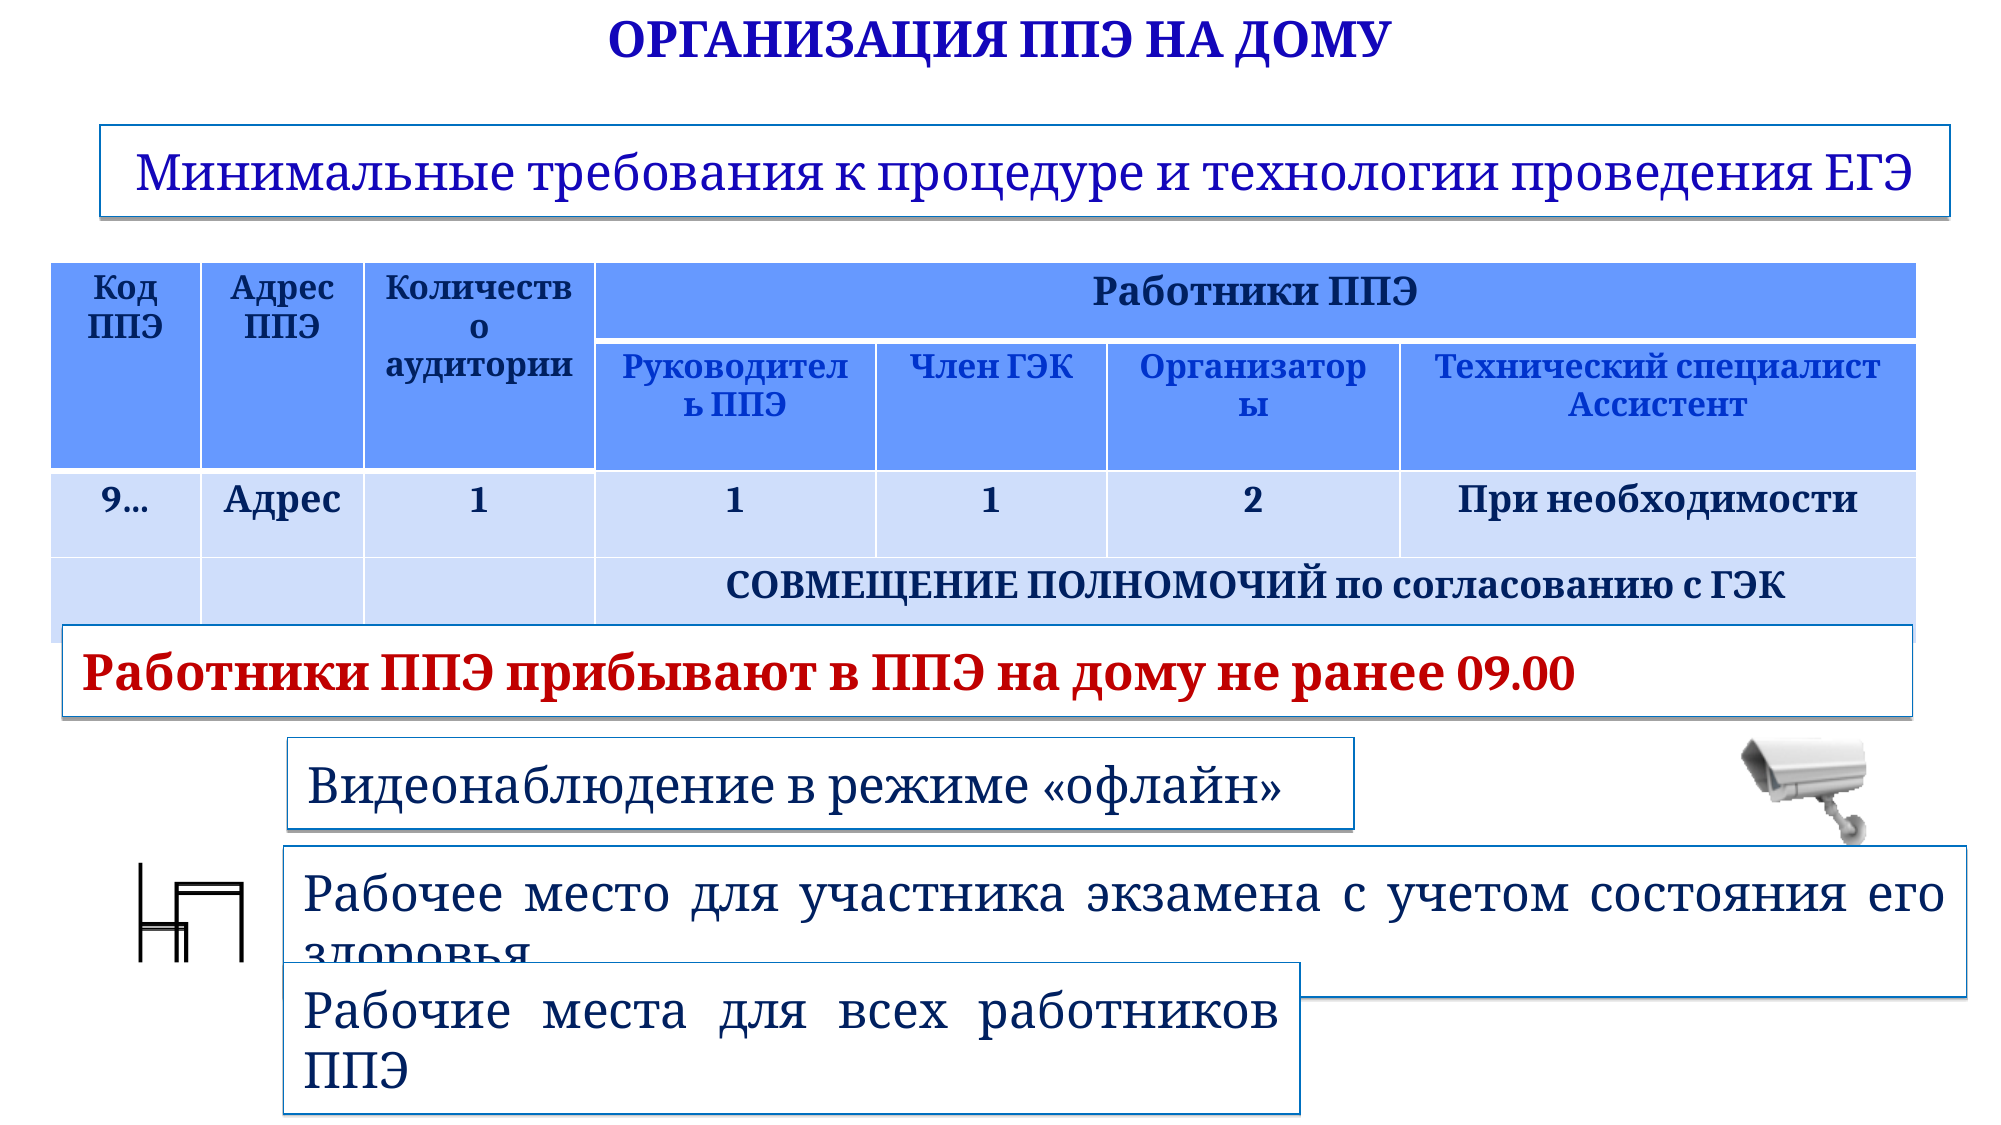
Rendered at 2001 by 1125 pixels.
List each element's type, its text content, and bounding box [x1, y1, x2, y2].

table_header Адрес ППЭ [202, 263, 363, 468]
table_header Работники ППЭ [596, 263, 1916, 338]
table_cell Член ГЭК [877, 344, 1106, 470]
table_cell 1 [877, 472, 1106, 557]
table_cell СОВМЕЩЕНИЕ ПОЛНОМОЧИЙ по согласованию с ГЭК [596, 558, 1916, 643]
table_cell Технический специалист Ассистент [1401, 344, 1916, 470]
table_cell При необходимости [1401, 472, 1916, 557]
text_box Рабочее место для участника экзамена с учетом состояния его здоровья [283, 845, 1967, 998]
table_cell [51, 558, 200, 643]
text_box ОРГАНИЗАЦИЯ ППЭ НА ДОМУ [0, 0, 2000, 75]
table_cell [365, 558, 594, 624]
table_cell 1 [365, 474, 594, 557]
table_header Количество аудитории [365, 263, 594, 468]
text_box Минимальные требования к процедуре и технологии проведения ЕГЭ [99, 124, 1950, 217]
text_box Работники ППЭ прибывают в ППЭ на дому не ранее 09.00 [62, 624, 1913, 717]
table_cell 2 [1108, 472, 1399, 557]
text_box Рабочие места для всех работников ППЭ [283, 962, 1300, 1114]
table_cell Организаторы [1108, 344, 1399, 470]
table_header Код ППЭ [51, 263, 200, 468]
text_box [114, 860, 262, 965]
text_box Видеонаблюдение в режиме «офлайн» [287, 737, 1355, 829]
table_cell 9… [51, 474, 200, 557]
table_cell [202, 558, 363, 624]
picture [1712, 712, 1931, 919]
table_cell Адрес [202, 474, 363, 557]
table_cell Руководитель ППЭ [596, 344, 875, 470]
table_cell 1 [596, 472, 875, 557]
